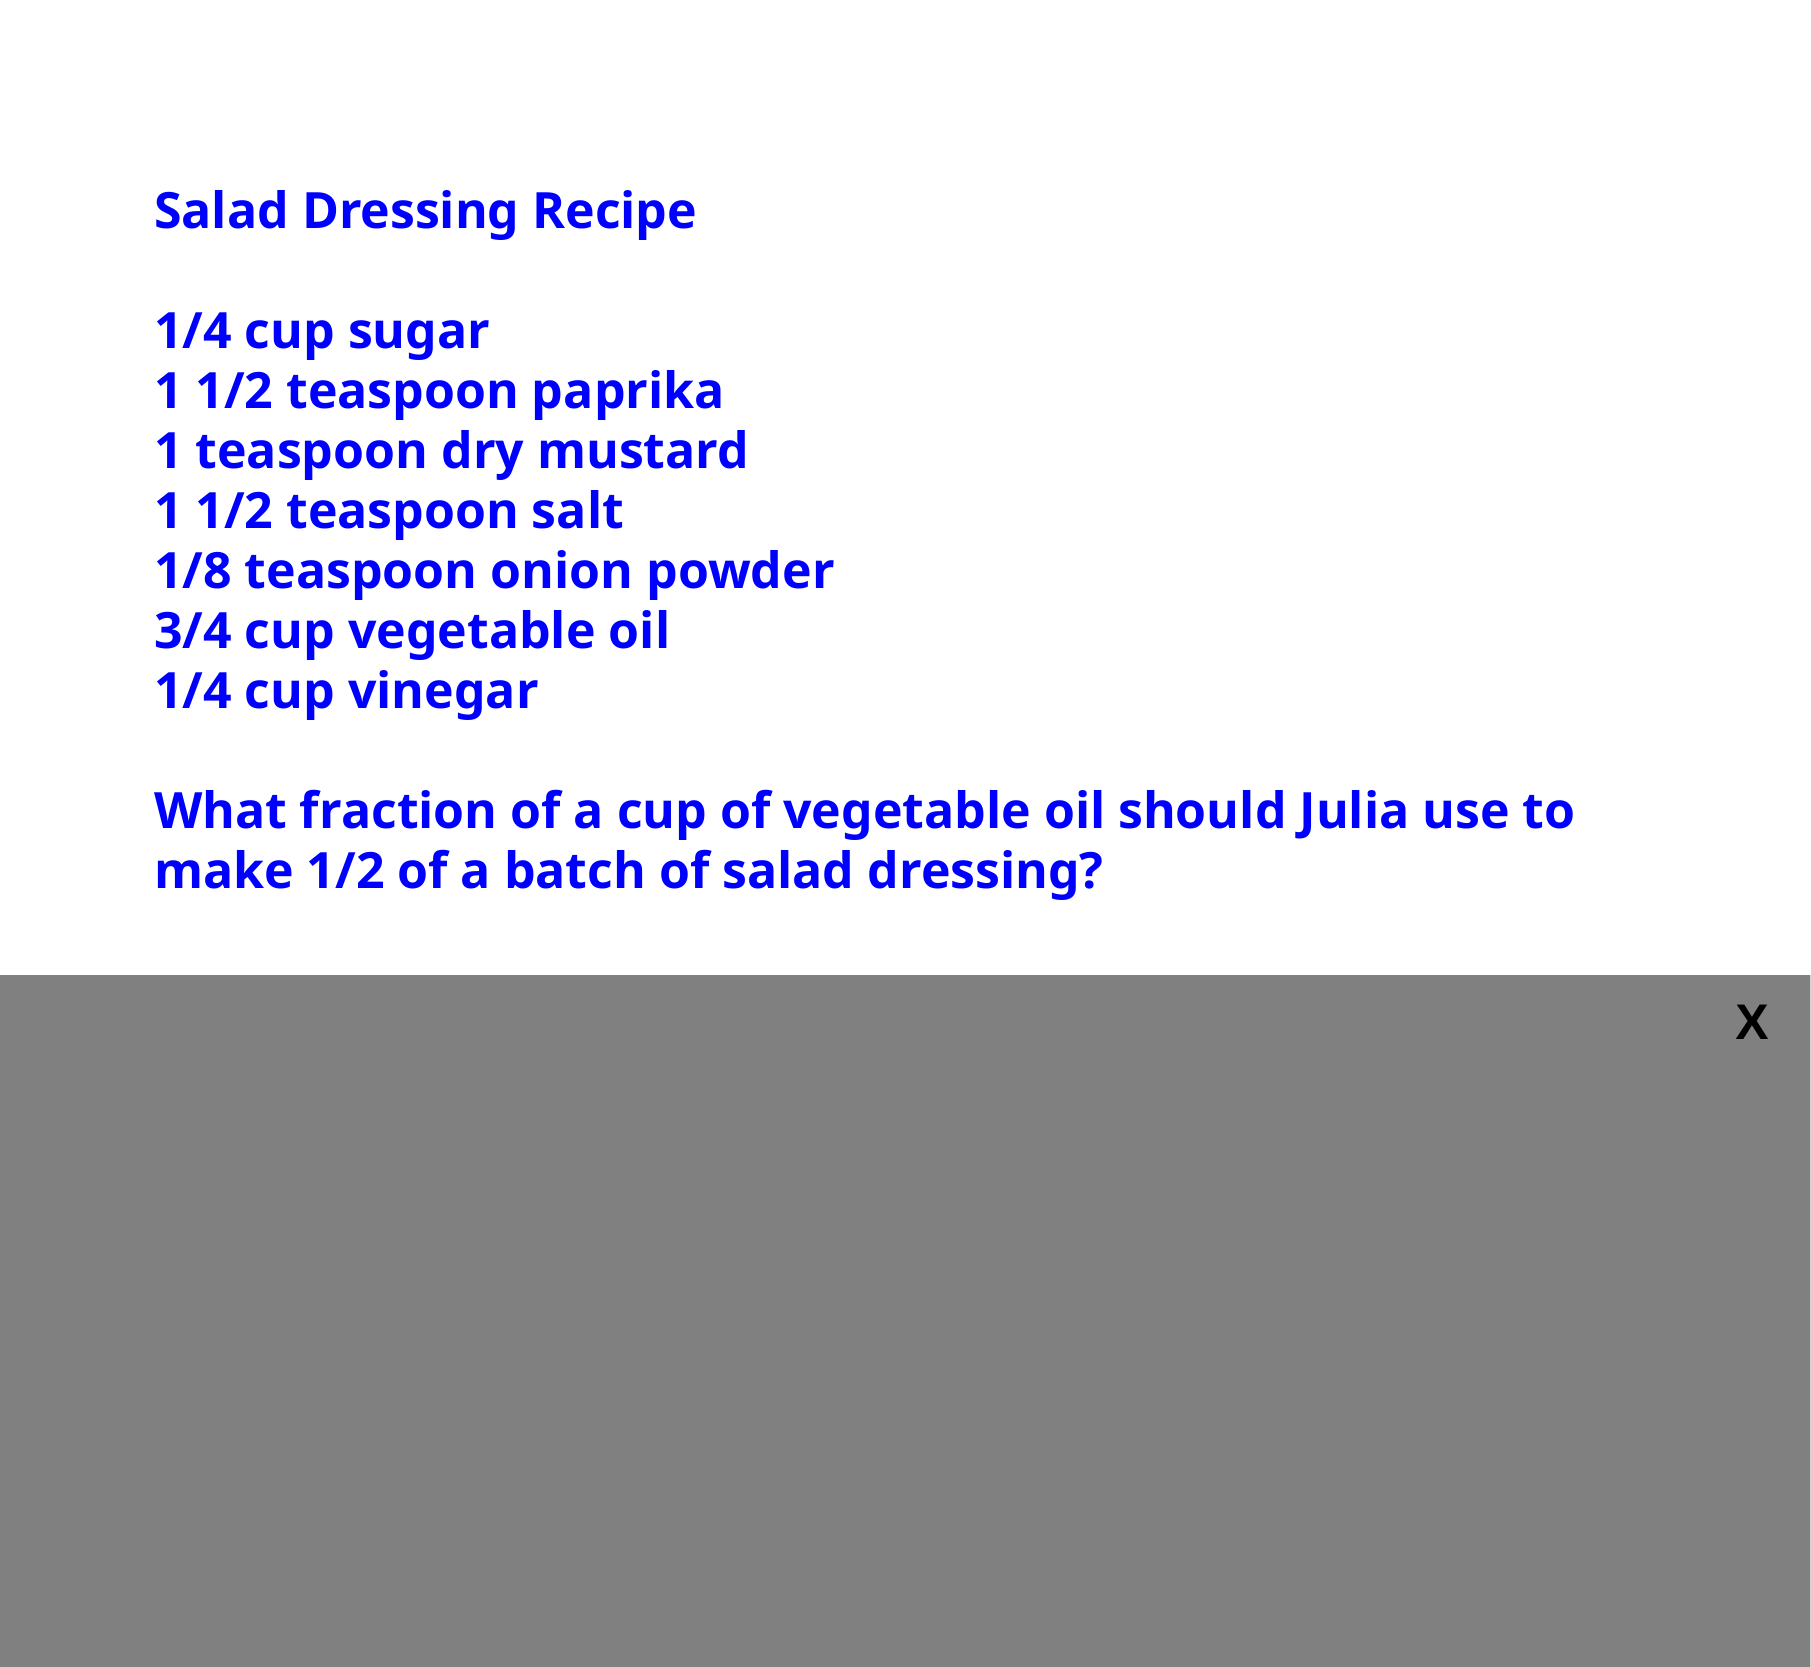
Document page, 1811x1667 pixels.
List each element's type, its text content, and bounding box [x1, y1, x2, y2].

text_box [0, 974, 1811, 1667]
text_box Salad Dressing Recipe 1/4 cup sugar 1 1/2 teaspoon paprika 1 teaspoon dry mustard 1 1/2 teaspoon salt 1/8 teaspoon onion powder 3/4 cup vegetable oil 1/4 cup vinegar What fraction of a cup of vegetable oil should Julia use to make 1/2 of a batch of salad dressing? [139, 170, 1640, 906]
